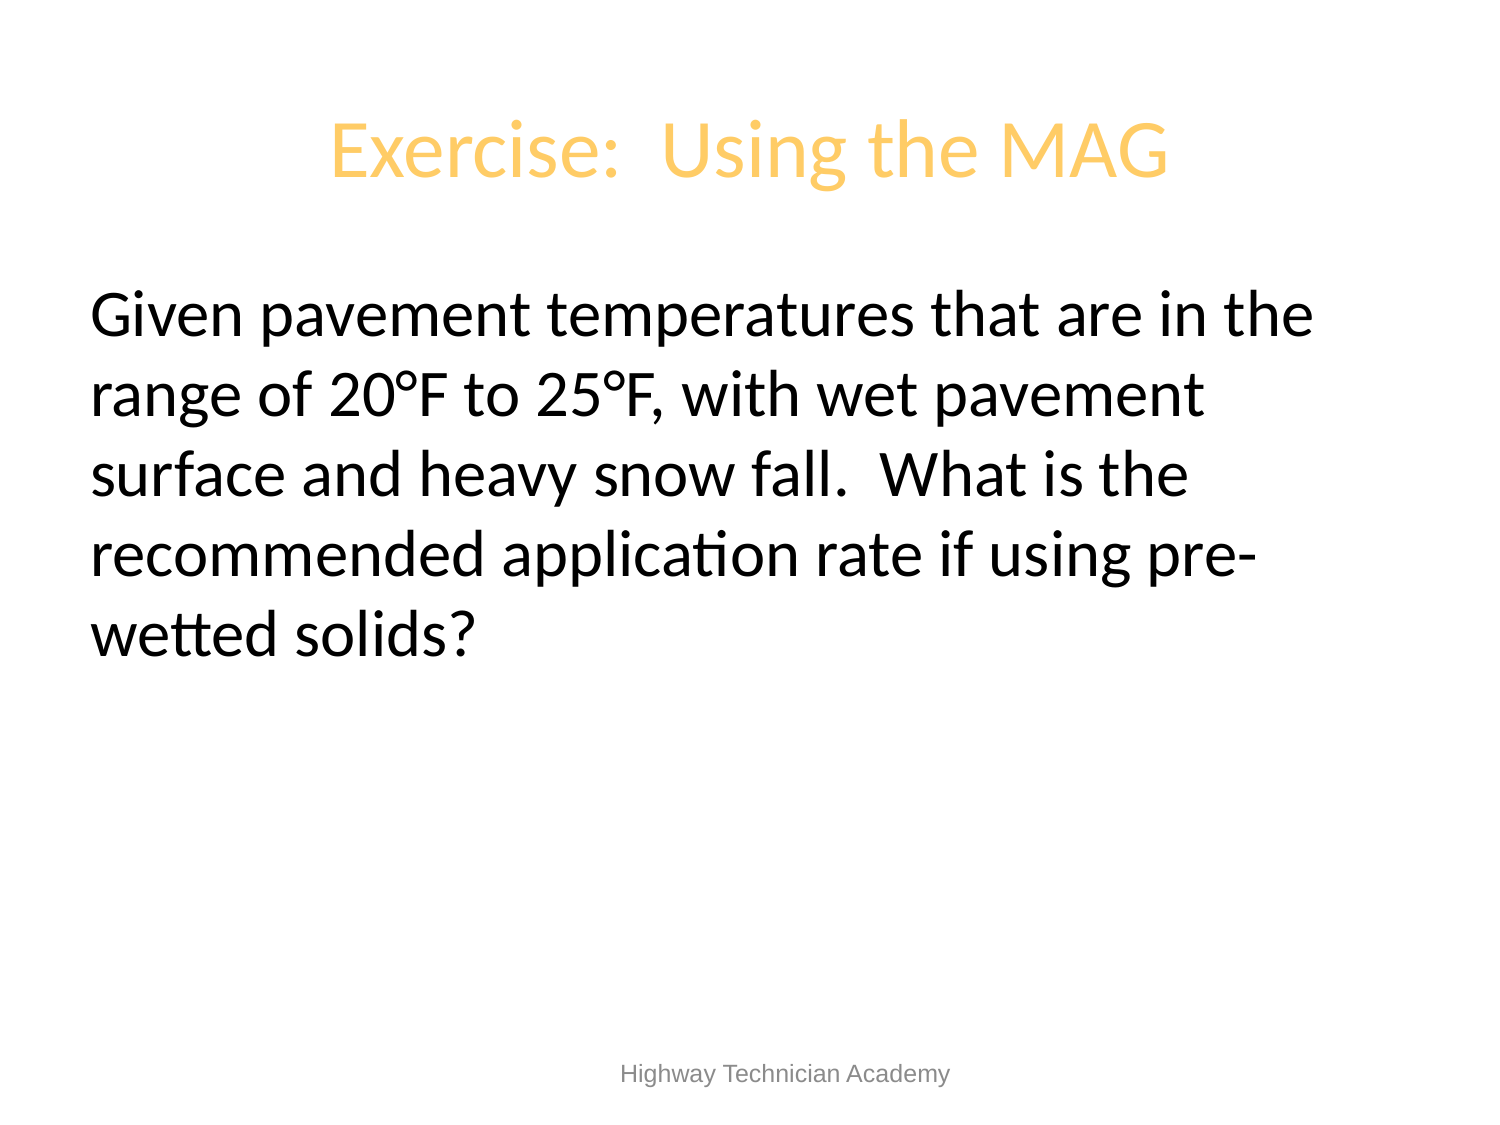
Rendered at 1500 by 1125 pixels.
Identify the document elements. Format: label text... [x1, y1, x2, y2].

title Exercise: Using the MAG [112, 50, 1388, 238]
list Given pavement temperatures that are in the range of 20°F to 25°F, with wet pavement surface and heavy snow fall. What is the recommended application rate if using pre-wetted solids? [75, 262, 1425, 1005]
footer Highway Technician Academy [512, 1042, 988, 1103]
